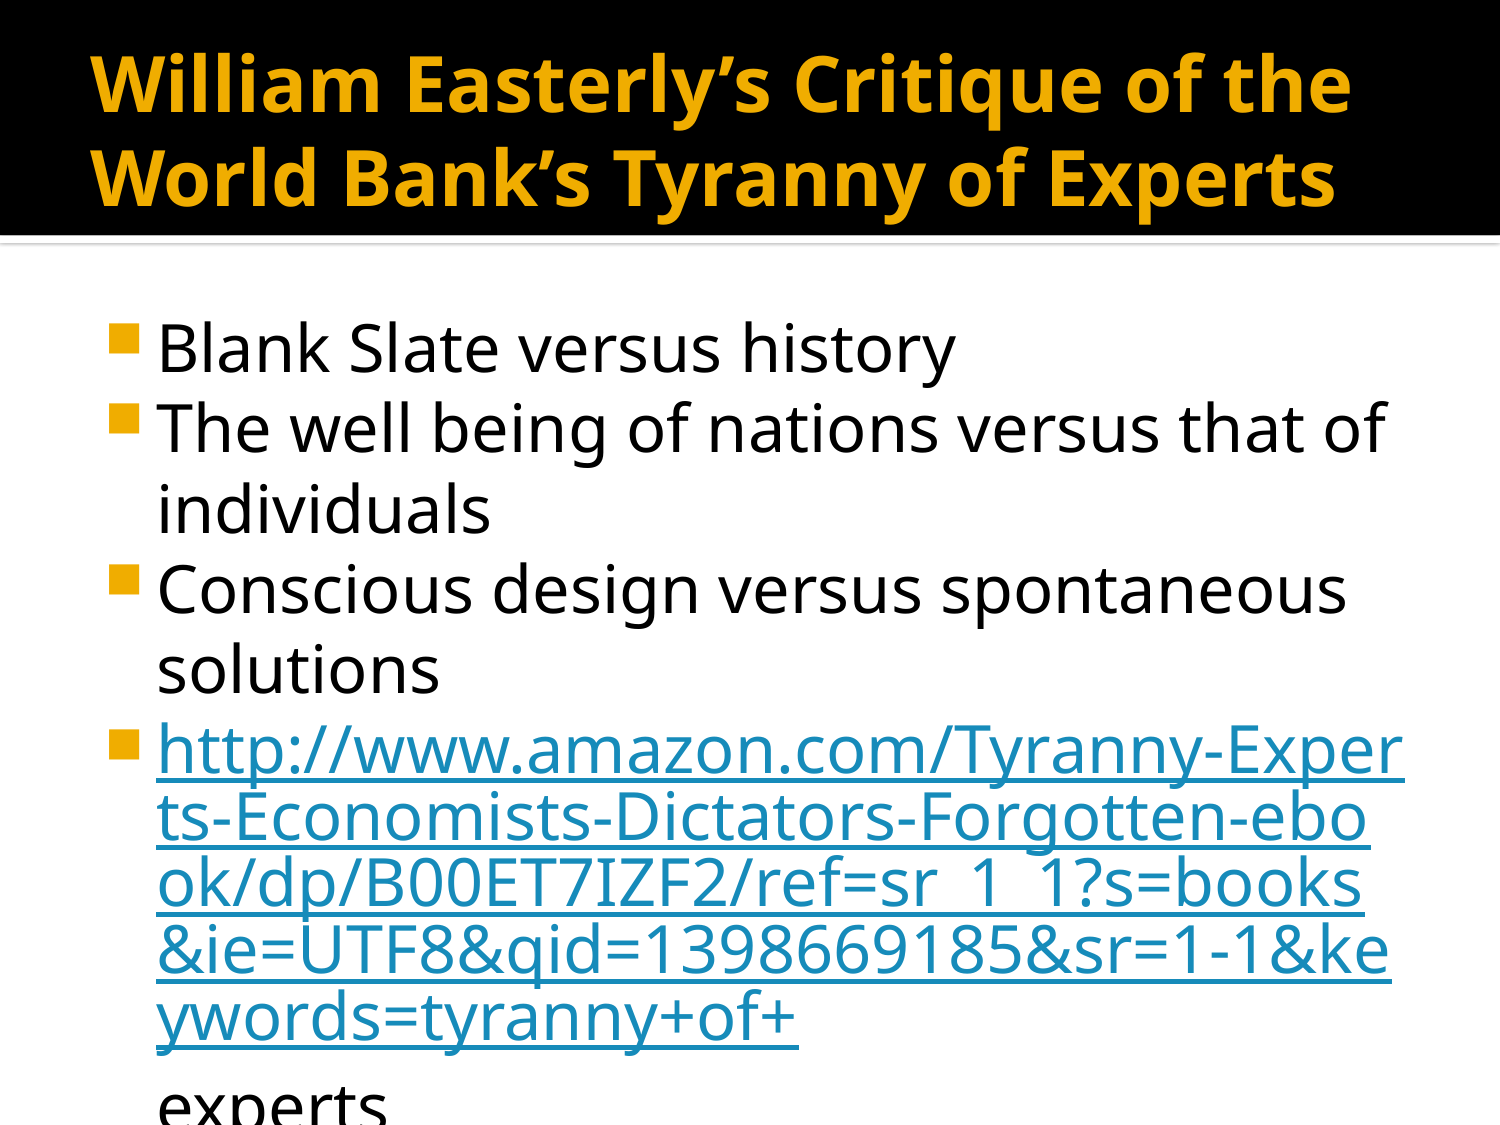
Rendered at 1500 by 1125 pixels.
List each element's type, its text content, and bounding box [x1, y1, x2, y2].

list Blank Slate versus history The well being of nations versus that of individuals Conscious design versus spontaneous solutions http://www.amazon.com/Tyranny-Experts-Economists-Dictators-Forgotten-ebook/dp/B00ET7IZF2/ref=sr_1_1?s=books&ie=UTF8&qid=1398669185&sr=1-1&keywords=tyranny+of+experts [75, 291, 1425, 1050]
title William Easterly’s Critique of the World Bank’s Tyranny of Experts [75, 25, 1425, 231]
